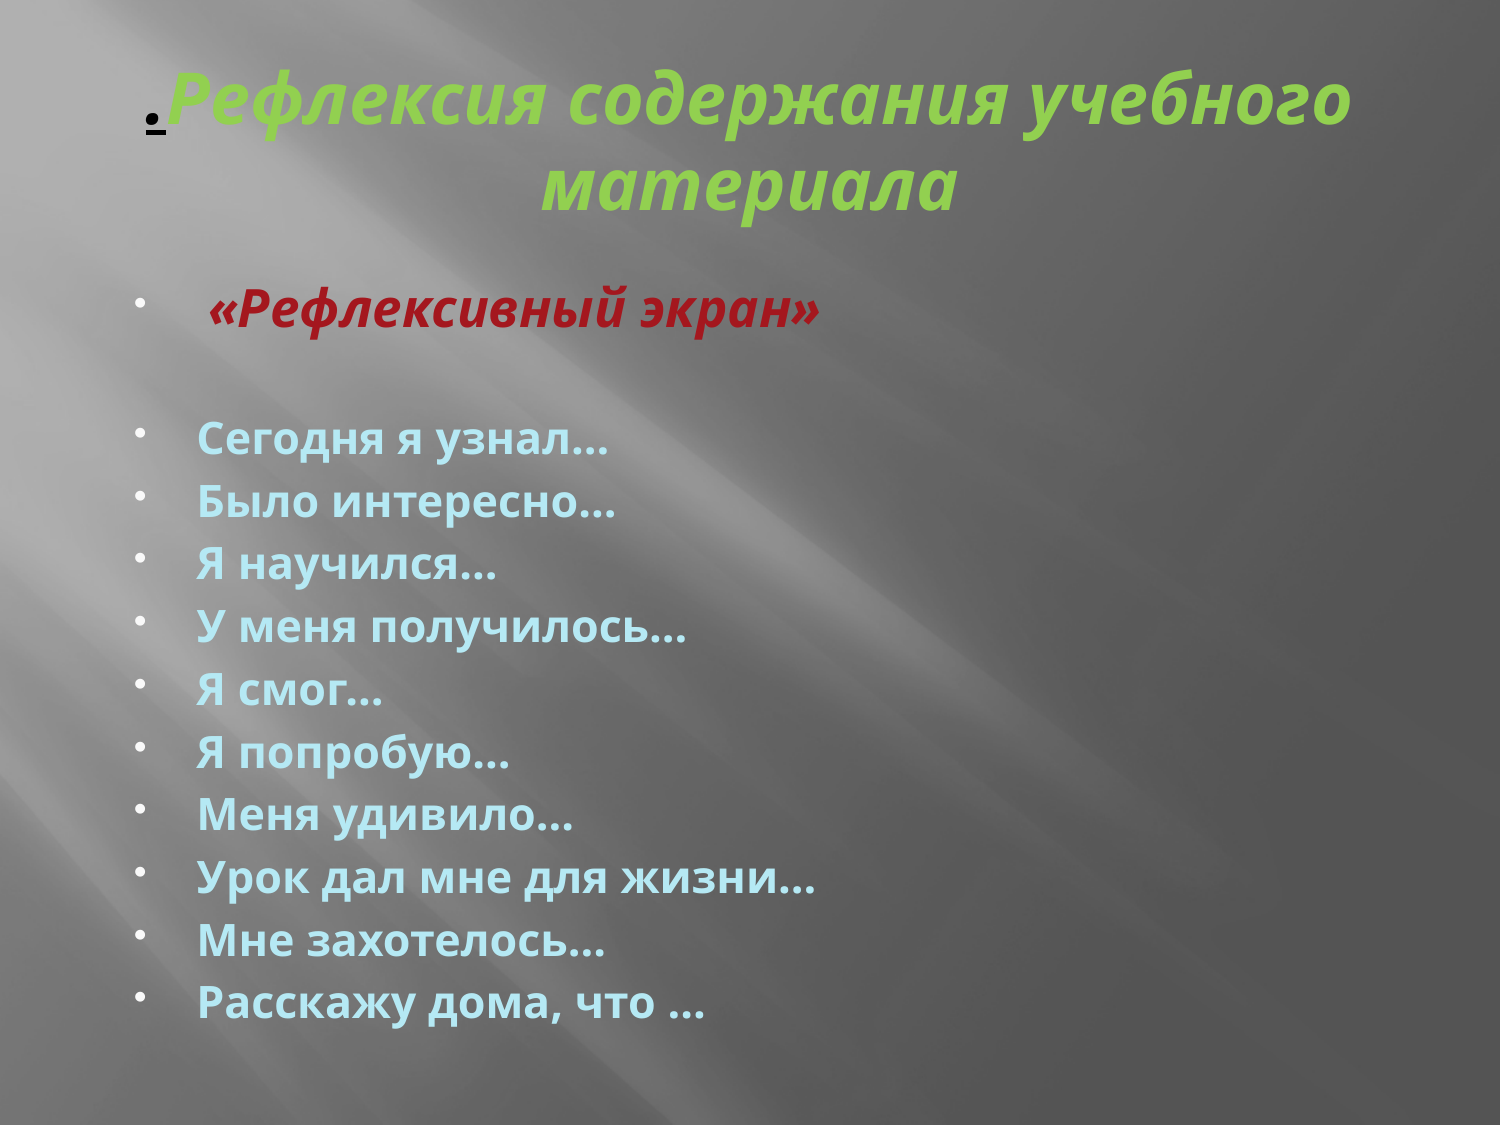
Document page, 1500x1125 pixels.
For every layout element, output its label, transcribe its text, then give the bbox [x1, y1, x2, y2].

title .Рефлексия содержания учебного материала [75, 45, 1425, 233]
list «Рефлексивный экран» Сегодня я узнал… Было интересно… Я научился… У меня получилось… Я смог… Я попробую… Меня удивило… Урок дал мне для жизни… Мне захотелось… Расскажу дома, что … [100, 267, 1447, 1040]
